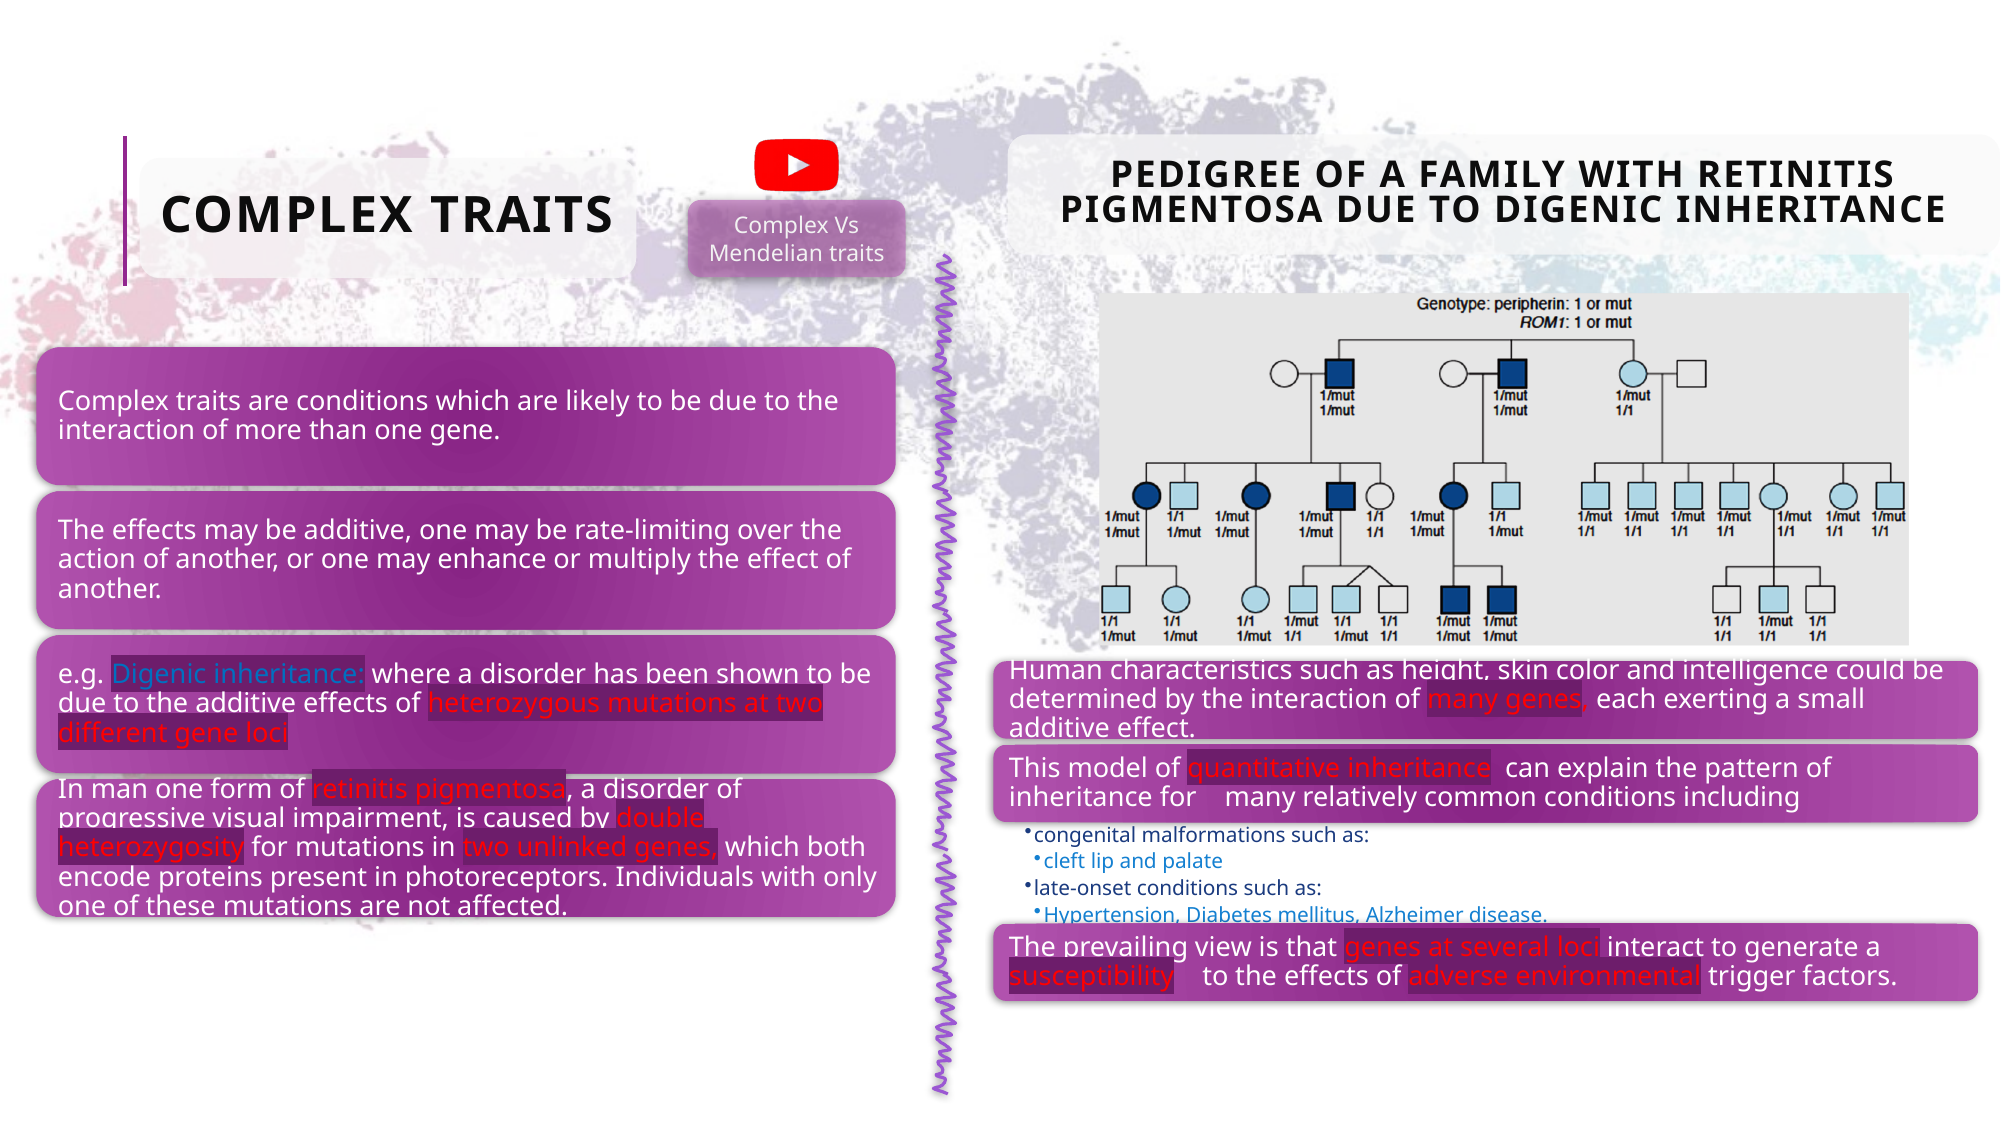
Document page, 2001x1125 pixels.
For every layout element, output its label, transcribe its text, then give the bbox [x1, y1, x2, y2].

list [1098, 254, 1909, 620]
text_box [36, 277, 896, 987]
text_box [933, 254, 956, 1095]
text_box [993, 625, 1979, 1037]
text_box Pedigree of a family with retinitis pigmentosa due to digenic inheritance [1007, 134, 2000, 255]
text_box Complex traits [139, 157, 637, 273]
picture [0, 0, 2001, 1125]
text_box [687, 109, 906, 279]
